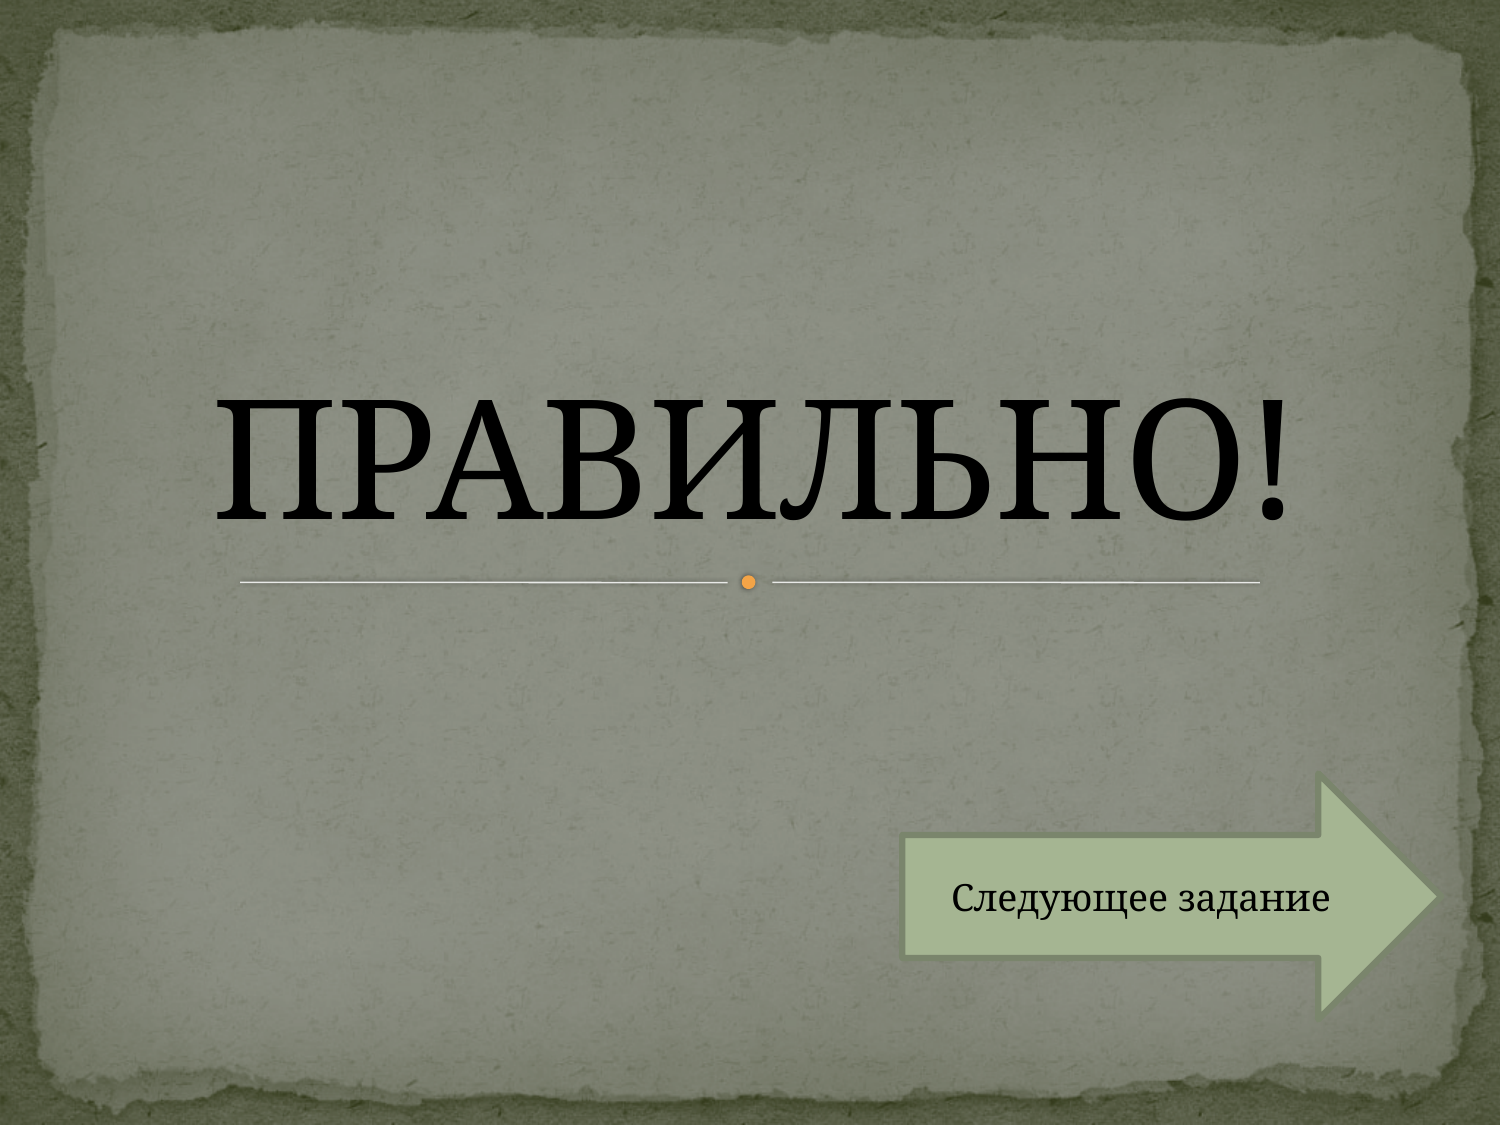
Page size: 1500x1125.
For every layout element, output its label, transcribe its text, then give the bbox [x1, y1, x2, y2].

text_box Следующее задание [899, 770, 1445, 1023]
title ПРАВИЛЬНО! [74, 235, 1438, 561]
